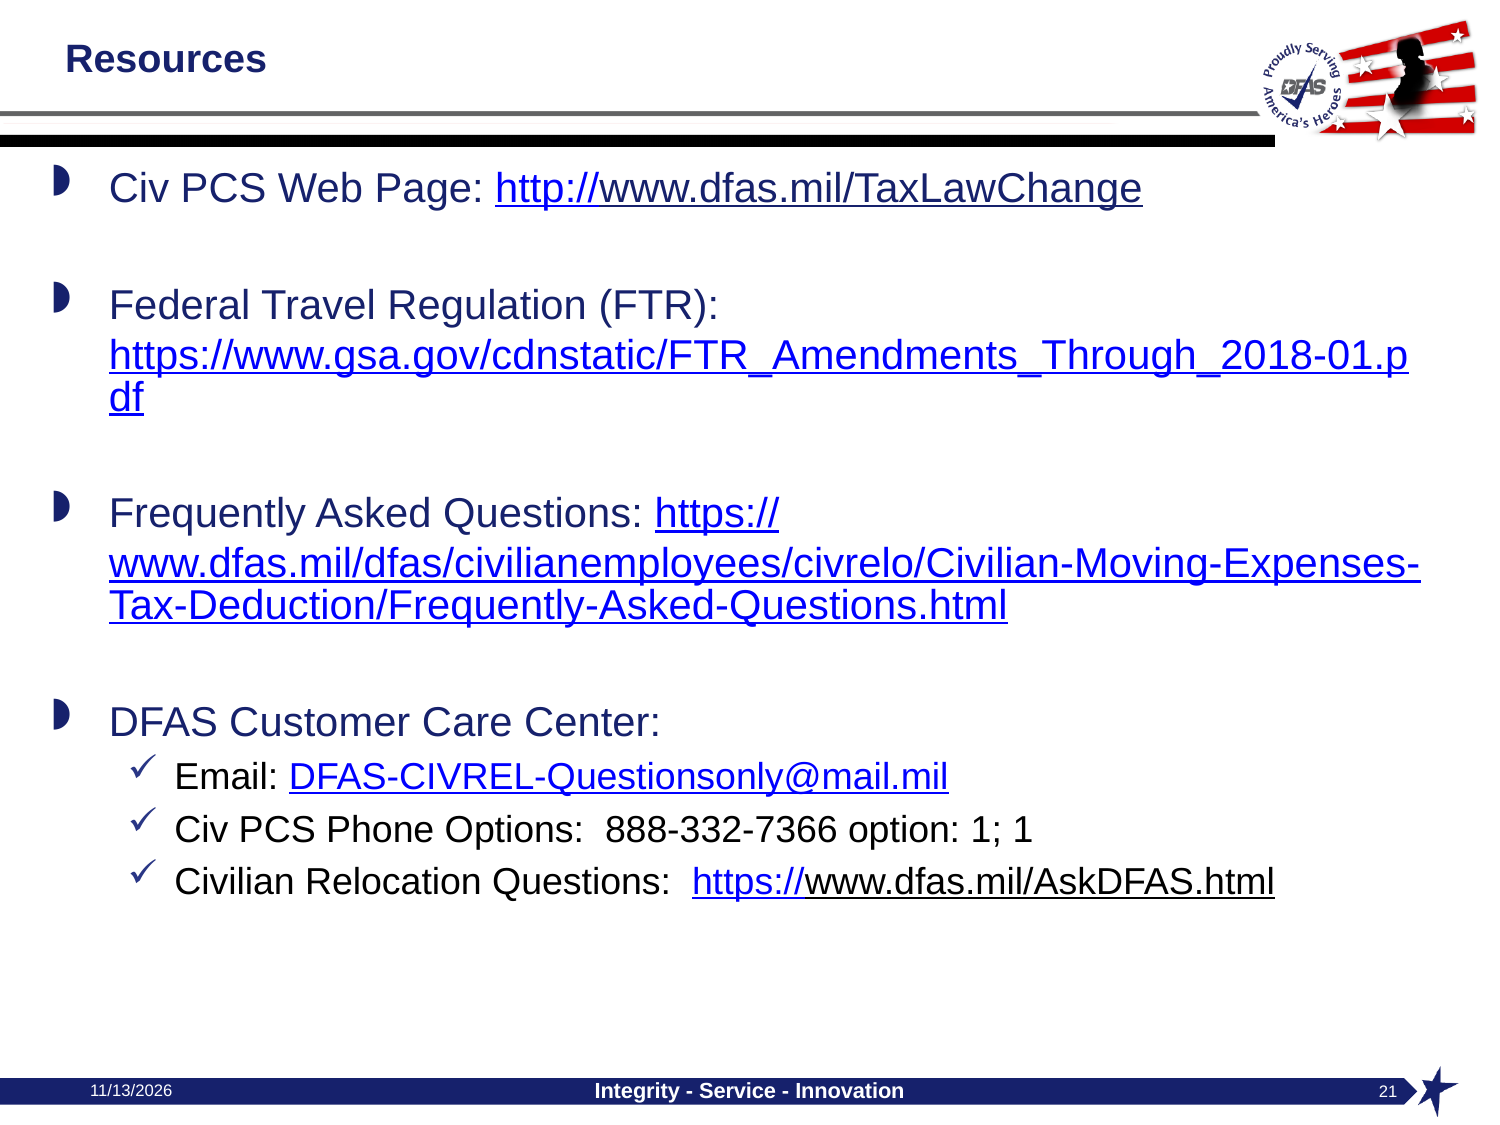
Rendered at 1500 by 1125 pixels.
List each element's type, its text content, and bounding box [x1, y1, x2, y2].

picture [0, 15, 1483, 147]
list Civ PCS Web Page: http://www.dfas.mil/TaxLawChange Federal Travel Regulation (FTR): https://www.gsa.gov/cdnstatic/FTR_Amendments_Through_2018-01.pdf Frequently Asked Questions: https://www.dfas.mil/dfas/civilianemployees/civrelo/Civilian-Moving-Expenses-Tax-Deduction/Frequently-Asked-Questions.html DFAS Customer Care Center: Email: DFAS-CIVREL-Questionsonly@mail.mil Civ PCS Phone Options: 888-332-7366 option: 1; 1 Civilian Relocation Questions: https://www.dfas.mil/AskDFAS.html [37, 153, 1438, 1063]
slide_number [75, 1076, 425, 1105]
slide_number 21 [1074, 1077, 1413, 1103]
picture [1417, 1065, 1459, 1117]
footer Integrity - Service - Innovation [512, 1076, 988, 1105]
title Resources [50, 24, 1450, 88]
